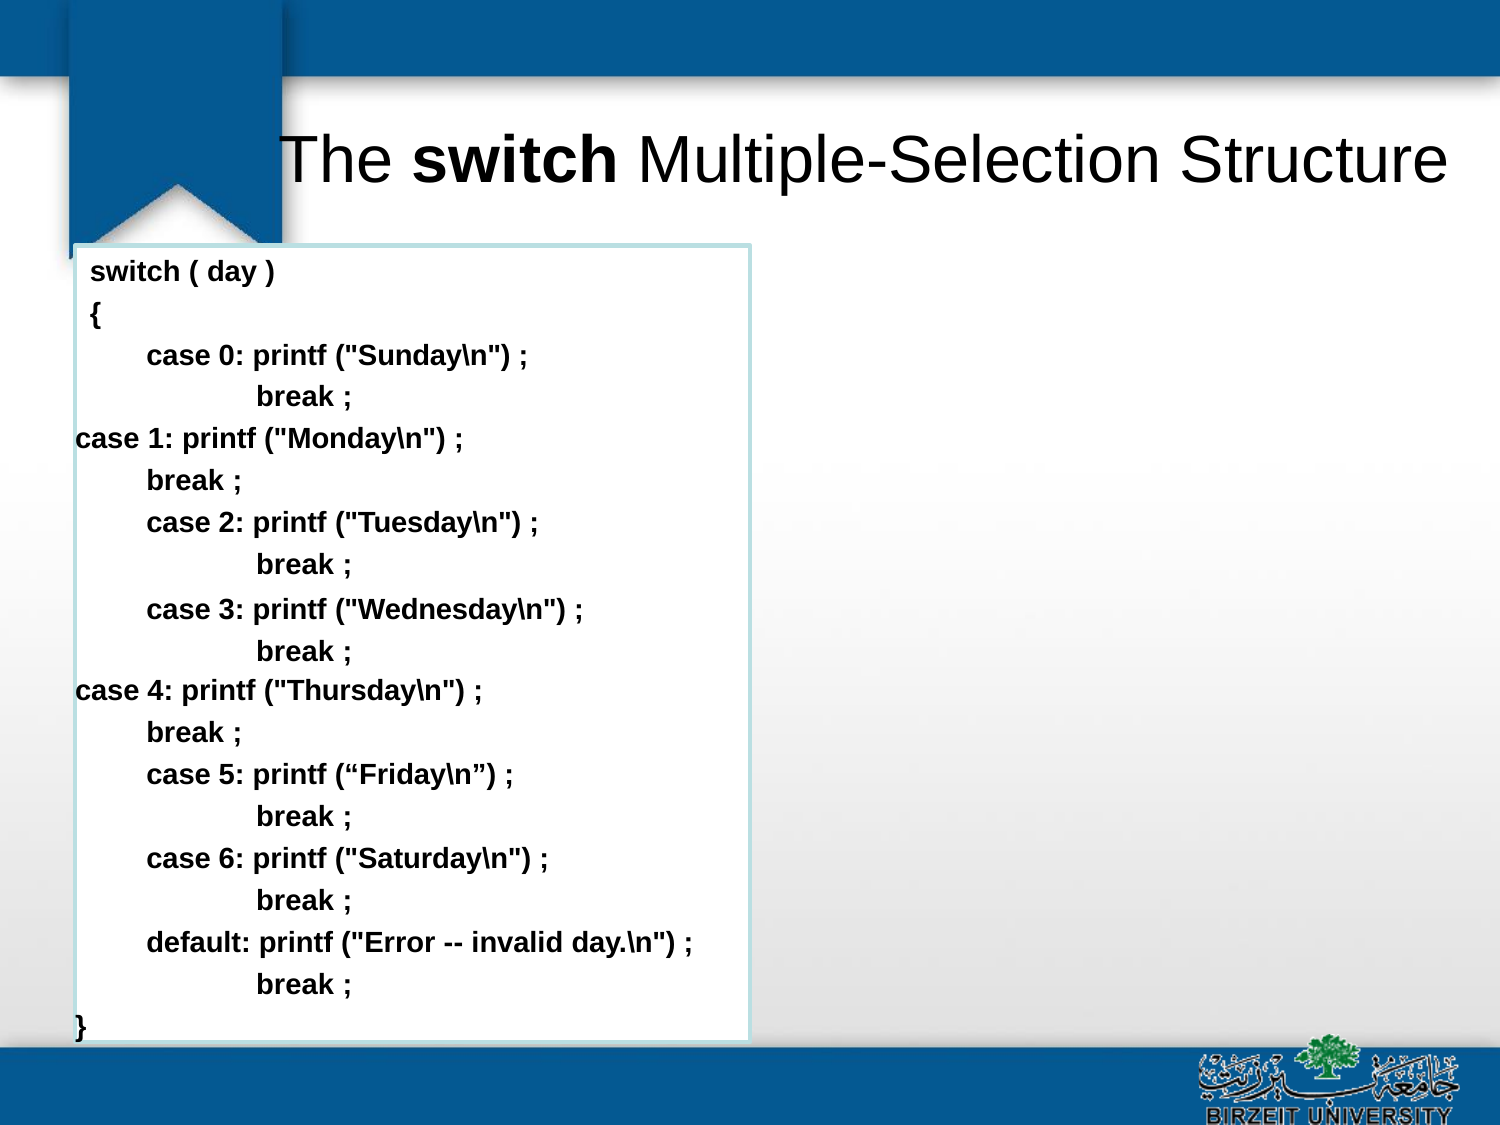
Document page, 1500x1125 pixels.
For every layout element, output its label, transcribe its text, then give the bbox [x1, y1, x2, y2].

picture [0, 0, 1500, 1125]
title The switch Multiple-Selection Structure [276, 113, 1455, 304]
text_box switch ( day ) { case 0: printf ("Sunday\n") ; break ; case 1: printf ("Monday\n") ; break ; case 2: printf ("Tuesday\n") ; break ; case 3: printf ("Wednesday\n") ; break ; case 4: printf ("Thursday\n") ; break ; case 5: printf (“Friday\n”) ; break ; case 6: printf ("Saturday\n") ; break ; default: printf ("Error -- invalid day.\n") ; break ; } [75, 245, 751, 1043]
